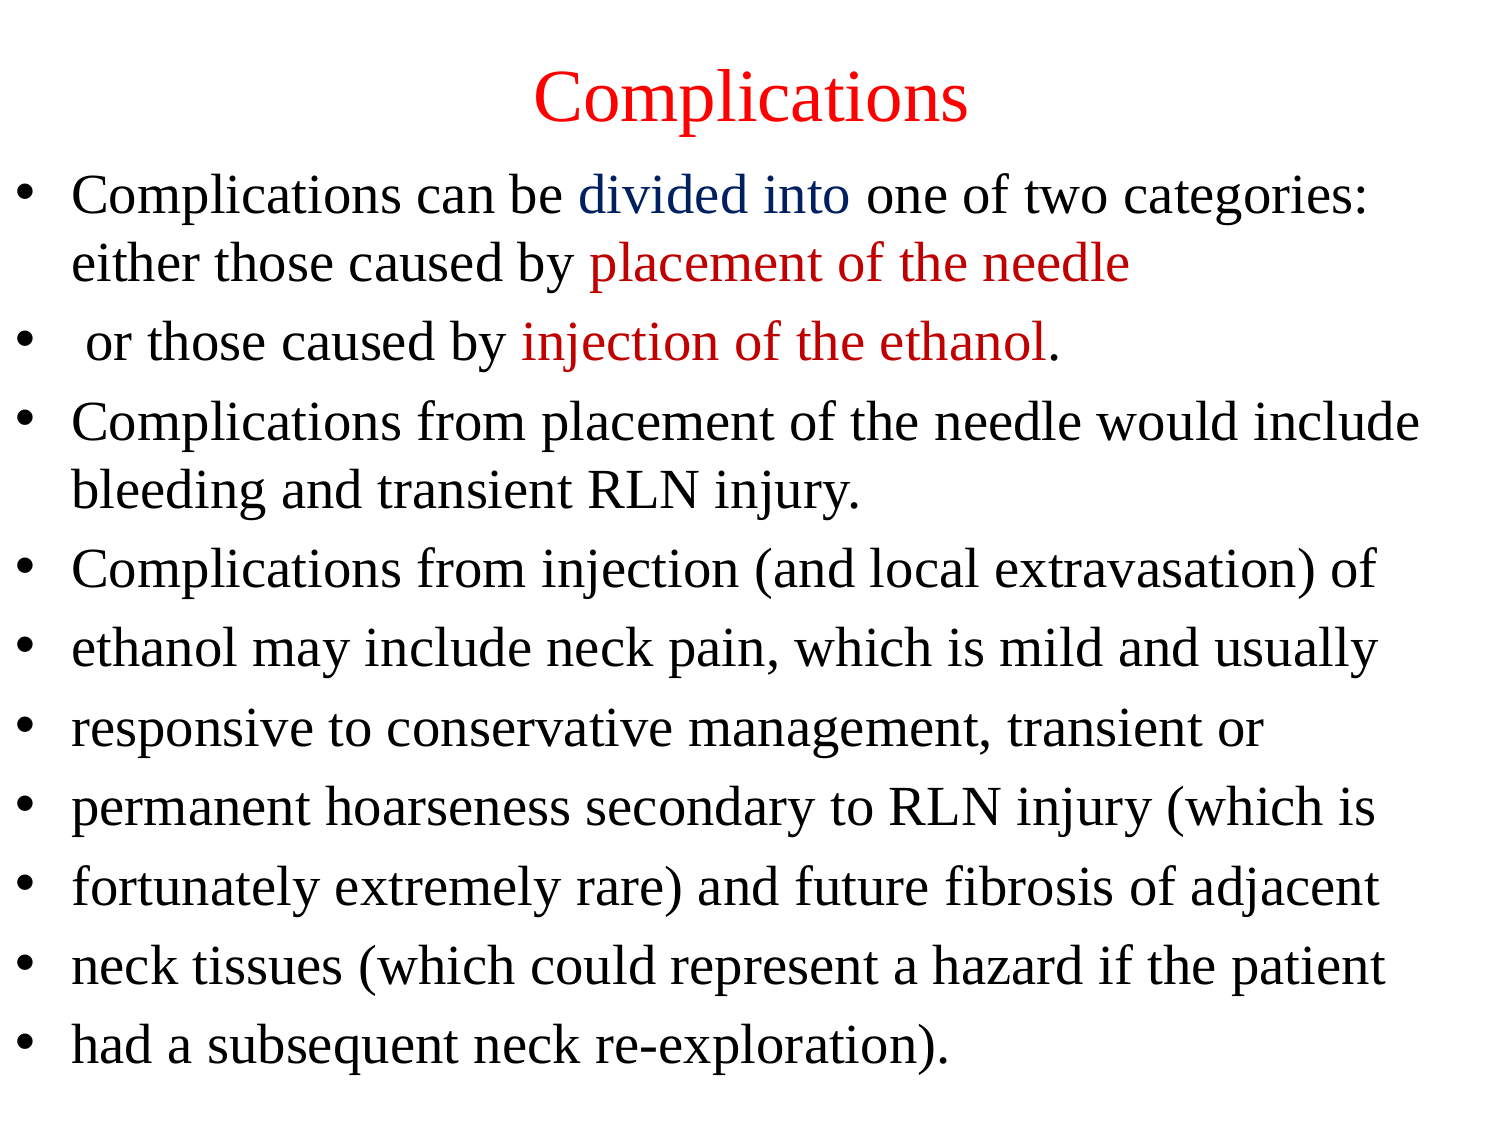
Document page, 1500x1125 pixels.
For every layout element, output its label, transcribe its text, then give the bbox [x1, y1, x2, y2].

list Complications can be divided into one of two categories: either those caused by placement of the needle or those caused by injection of the ethanol. Complications from placement of the needle would include bleeding and transient RLN injury. Complications from injection (and local extravasation) of ethanol may include neck pain, which is mild and usually responsive to conservative management, transient or permanent hoarseness secondary to RLN injury (which is fortunately extremely rare) and future fibrosis of adjacent neck tissues (which could represent a hazard if the patient had a subsequent neck re-exploration). [0, 149, 1500, 1094]
title Complications [100, 19, 1404, 149]
